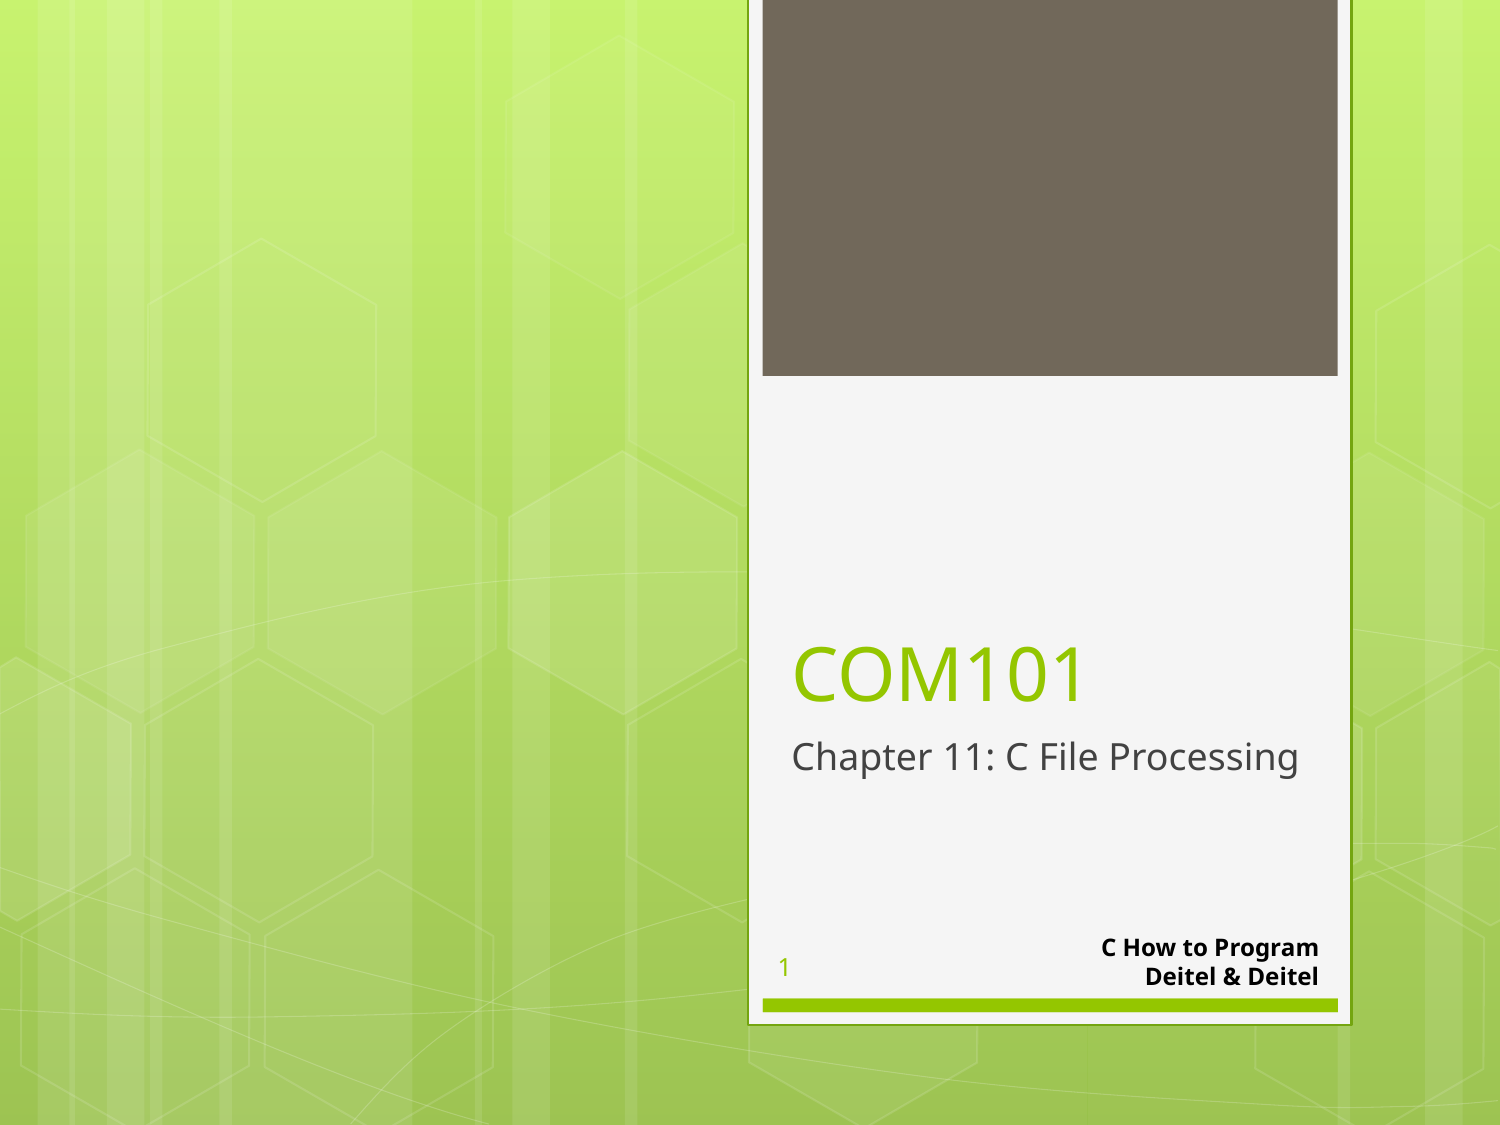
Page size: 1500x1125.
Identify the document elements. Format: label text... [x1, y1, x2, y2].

title COM101 [776, 444, 1320, 724]
slide_number 1 [762, 938, 869, 999]
footer C How to Program Deitel & Deitel [870, 924, 1335, 999]
subtitle Chapter 11: C File Processing [776, 725, 1320, 975]
